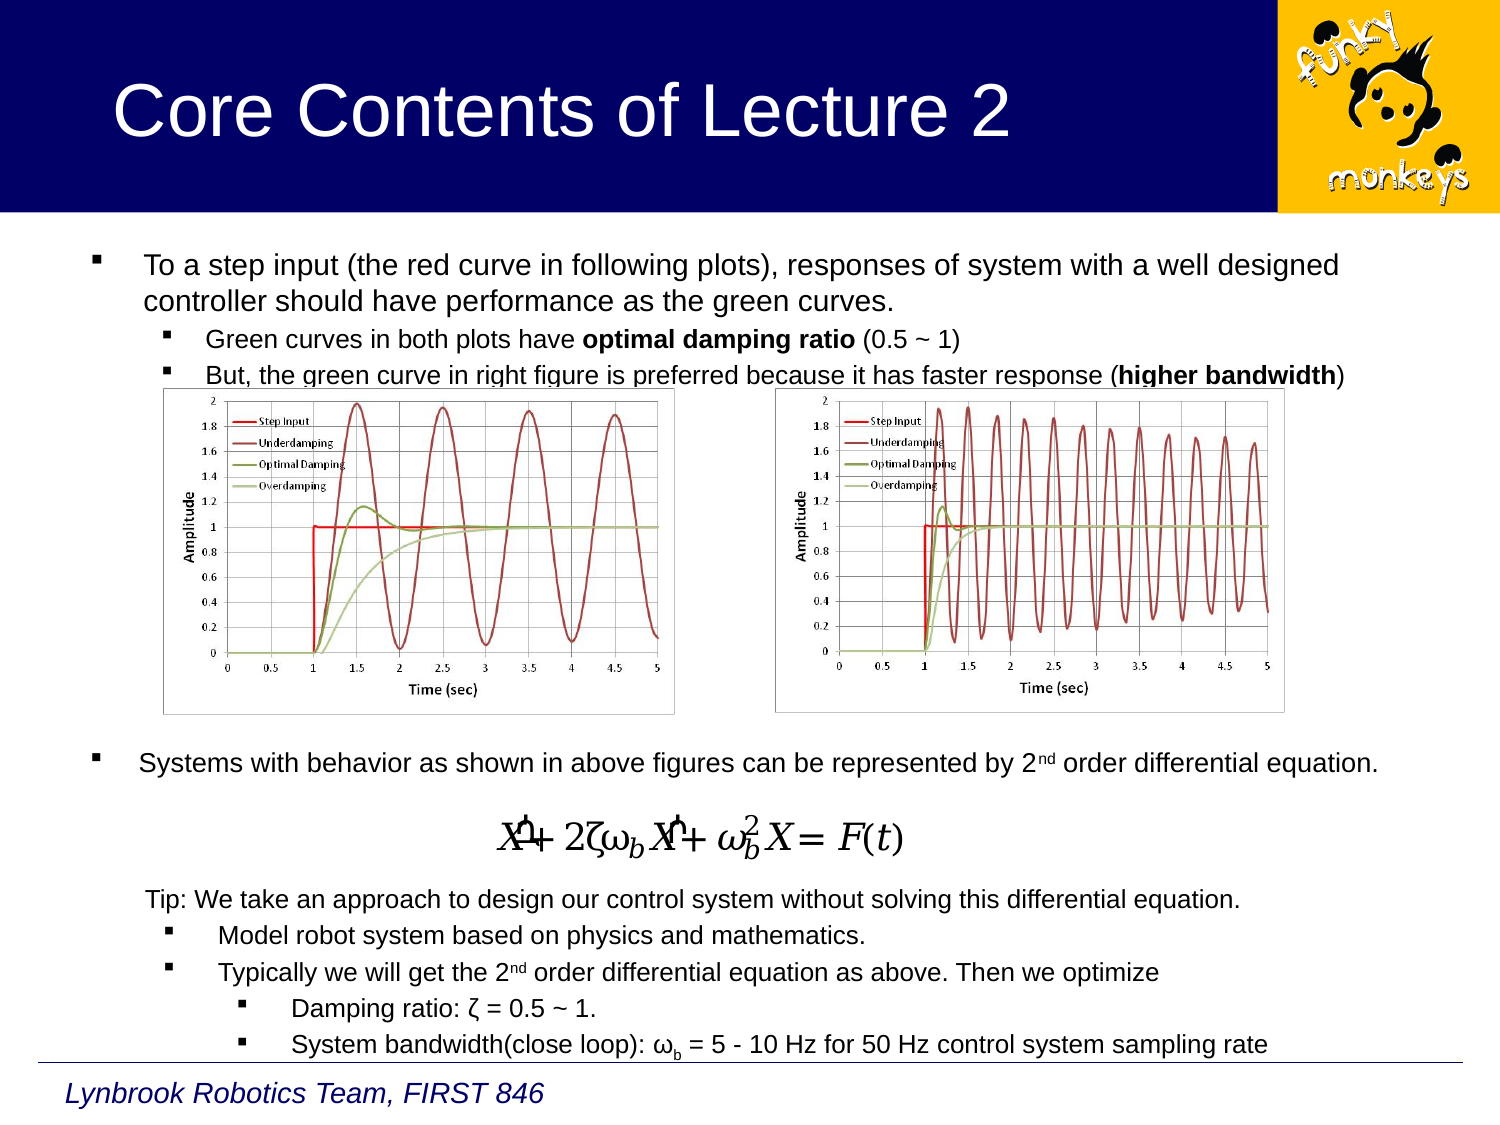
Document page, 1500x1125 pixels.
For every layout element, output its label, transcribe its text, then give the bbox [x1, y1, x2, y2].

title Core Contents of Lecture 2 [62, 24, 1263, 188]
picture [1277, 0, 1500, 214]
text_box Systems with behavior as shown in above figures can be represented by 2nd order differential equation. [74, 737, 1425, 813]
picture [162, 387, 676, 715]
list To a step input (the red curve in following plots), responses of system with a well designed controller should have performance as the green curves. Green curves in both plots have optimal damping ratio (0.5 ~ 1) But, the green curve in right figure is preferred because it has faster response (higher bandwidth) [74, 237, 1426, 401]
picture [212, 812, 1189, 888]
picture [774, 387, 1285, 713]
text_box Tip: We take an approach to design our control system without solving this differential equation. Model robot system based on physics and mathematics. Typically we will get the 2nd order differential equation as above. Then we optimize Damping ratio: ζ = 0.5 ~ 1. System bandwidth(close loop): ωb = 5 - 10 Hz for 50 Hz control system sampling rate [75, 875, 1463, 1075]
